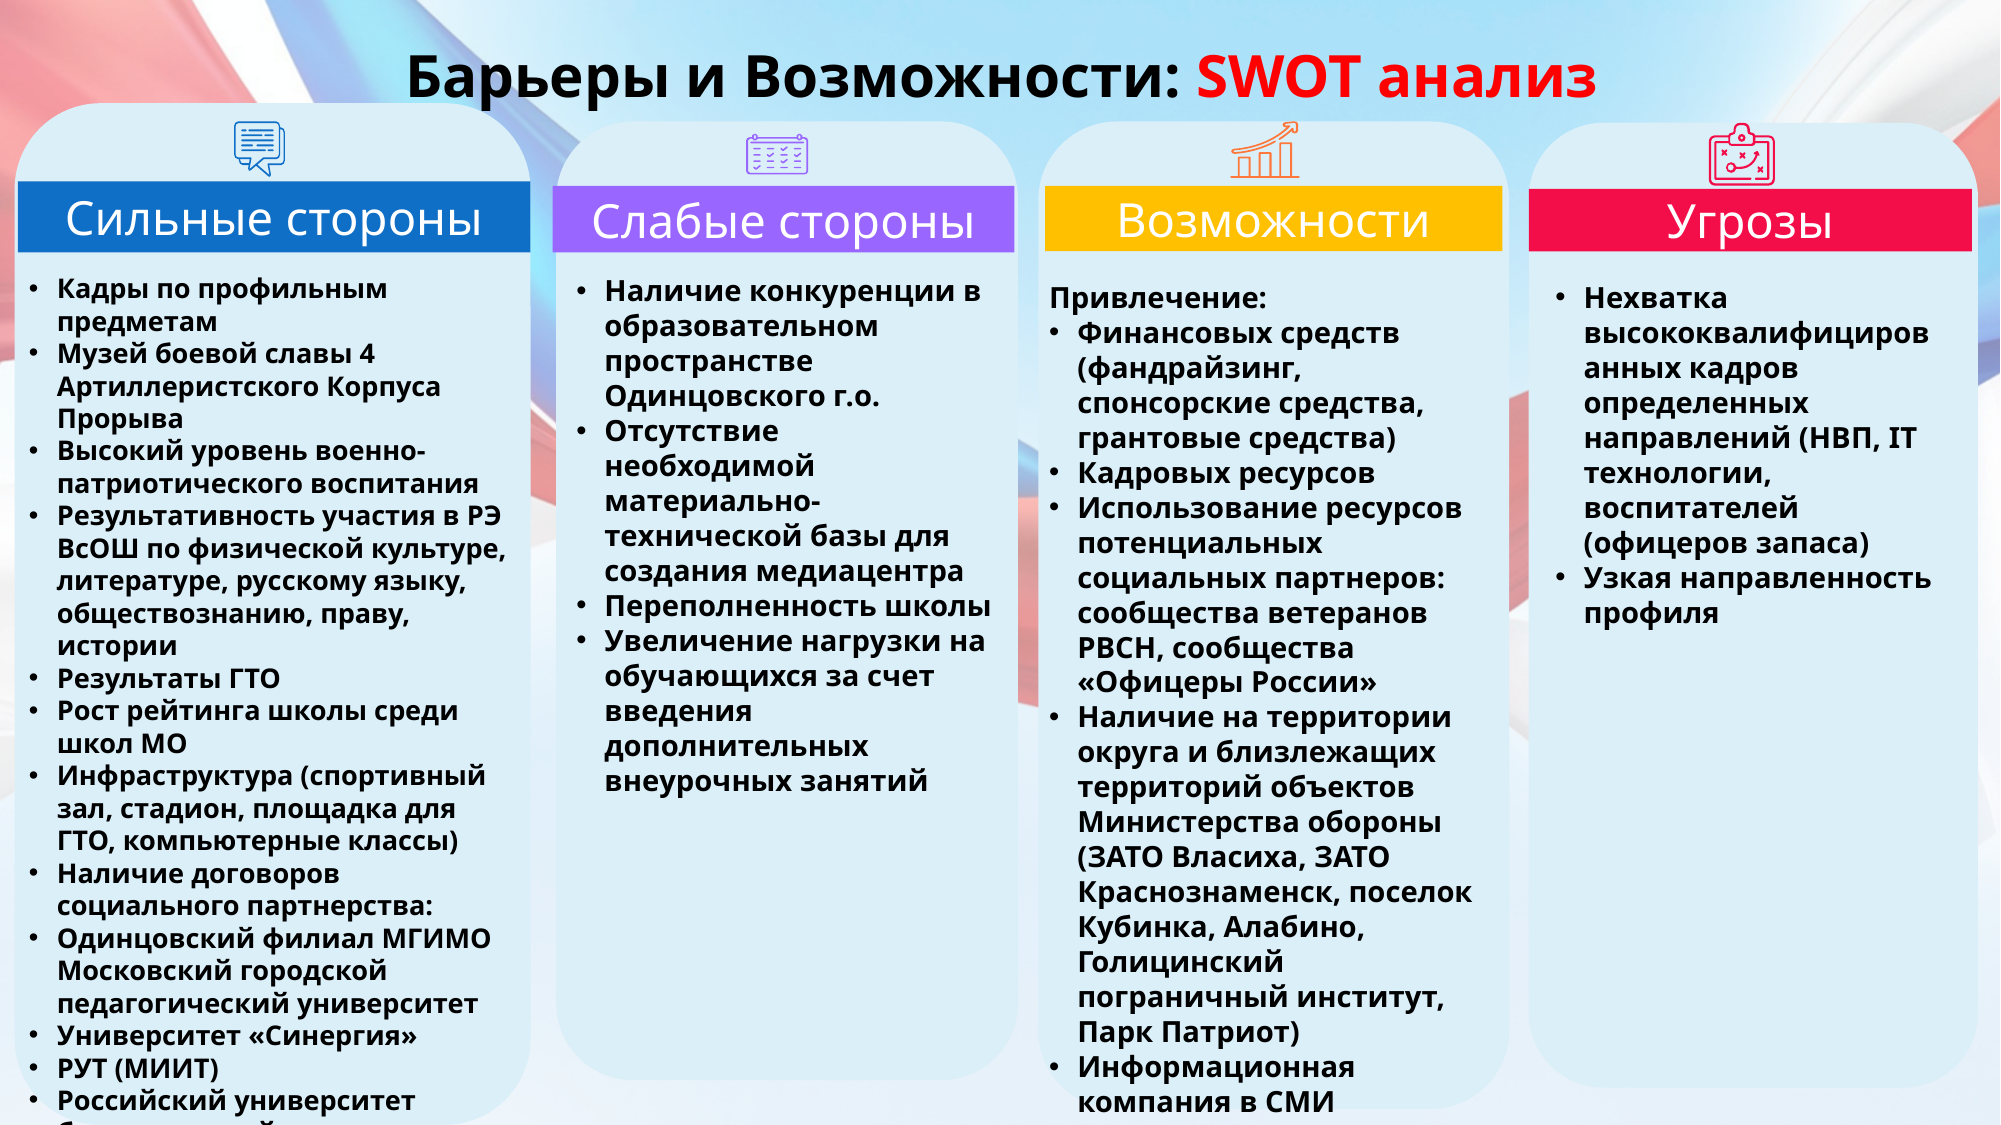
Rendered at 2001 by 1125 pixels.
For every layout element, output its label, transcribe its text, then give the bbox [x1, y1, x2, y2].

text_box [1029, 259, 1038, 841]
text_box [234, 121, 285, 177]
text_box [1708, 122, 1775, 186]
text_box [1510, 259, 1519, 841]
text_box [1038, 121, 1510, 1109]
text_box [1230, 121, 1300, 178]
title Барьеры и Возможности: SWOT анализ [156, 26, 1847, 132]
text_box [552, 121, 1018, 1081]
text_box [746, 133, 809, 175]
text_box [8, 103, 541, 1125]
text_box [1528, 122, 1978, 1088]
